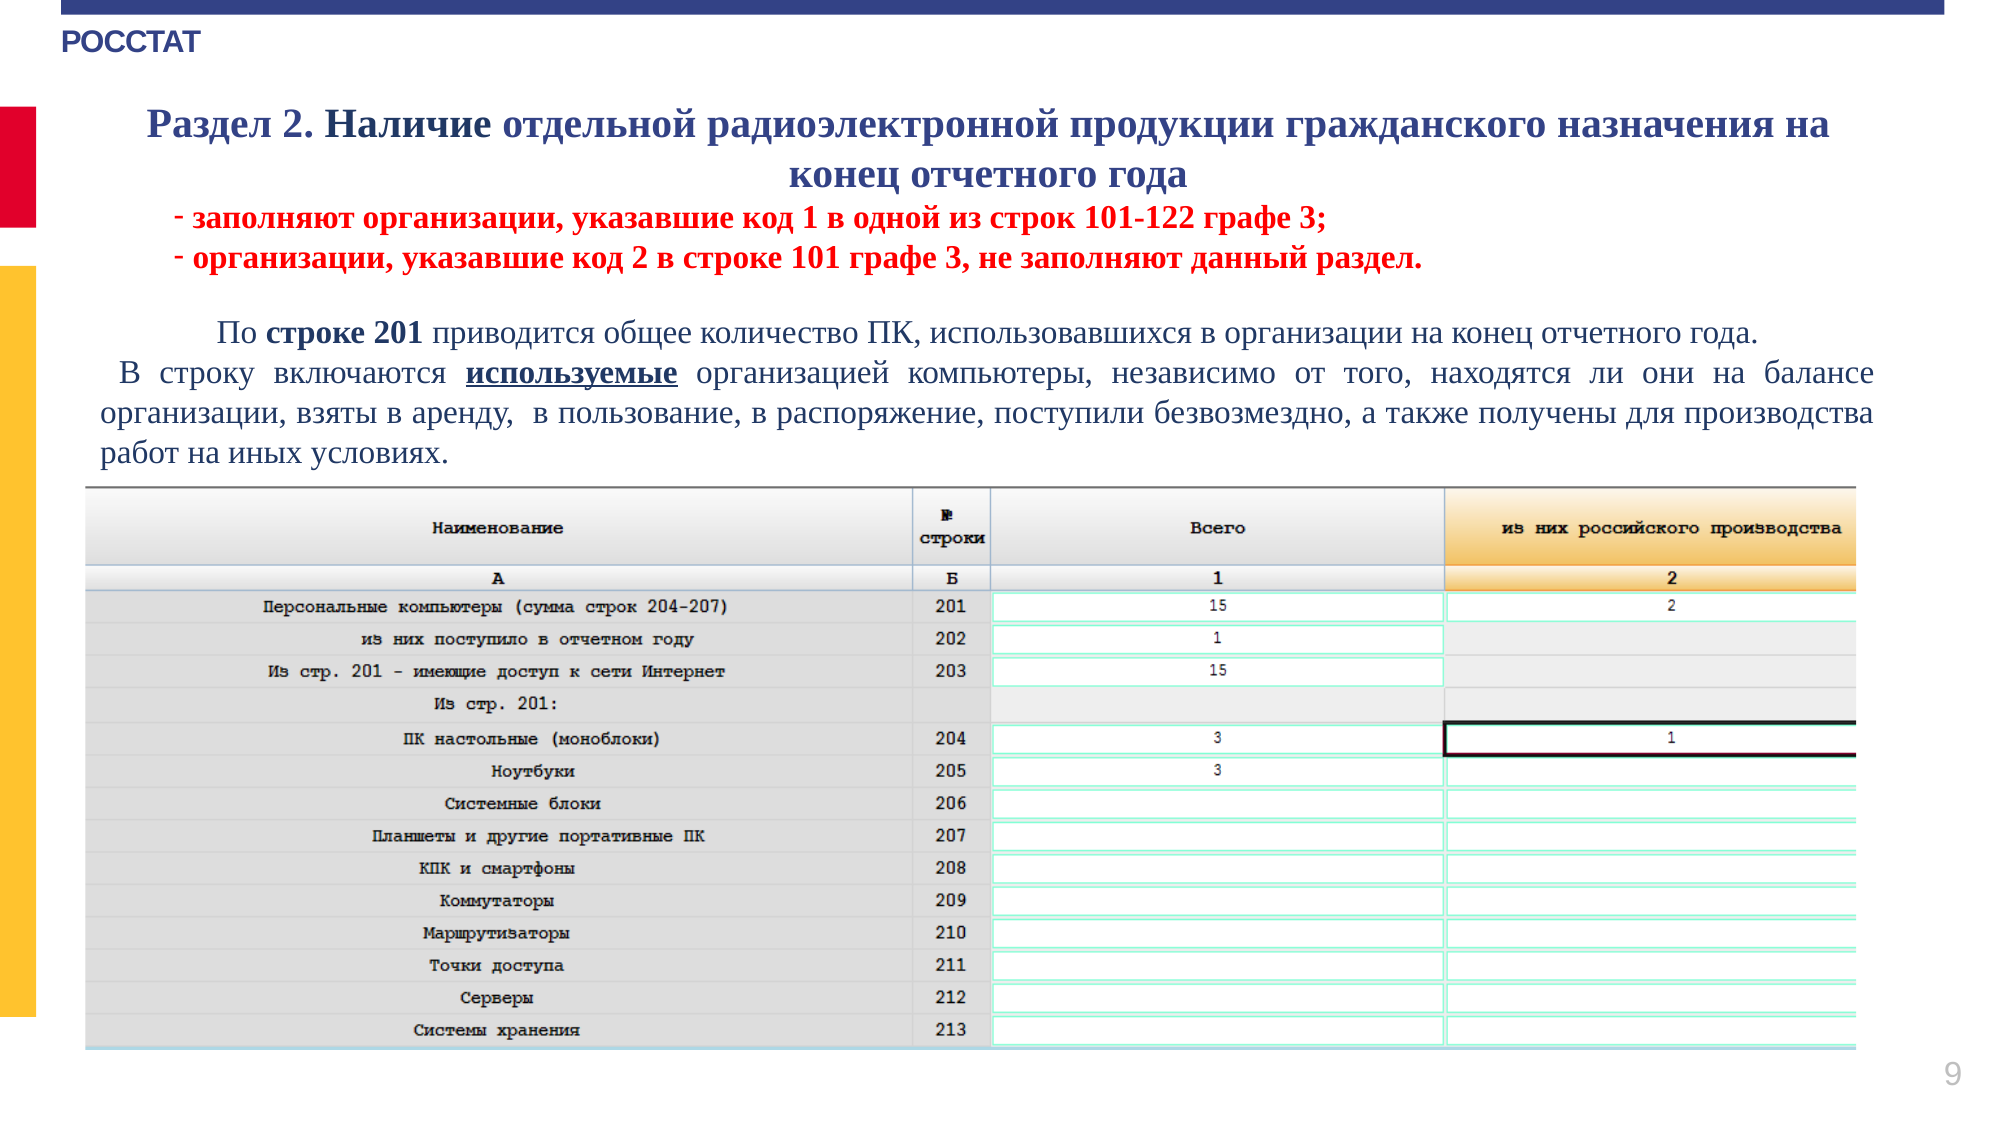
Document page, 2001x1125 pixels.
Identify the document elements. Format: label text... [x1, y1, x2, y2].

slide_number 9 [1527, 1042, 1978, 1103]
picture [85, 486, 1857, 1050]
list Раздел 2. Наличие отдельной радиоэлектронной продукции гражданского назначения на конец отчетного года заполняют организации, указавшие код 1 в одной из строк 101-122 графе 3; организации, указавшие код 2 в строке 101 графе 3, не заполняют данный раздел. По строке 201 приводится общее количество ПК, использовавшихся в организации на конец отчетного года. В строку включаются используемые организацией компьютеры, независимо от того, находятся ли они на балансе организации, взяты в аренду, в пользование, в распоряжение, поступили безвозмездно, а также получены для производства работ на иных условиях. [85, 87, 1892, 482]
